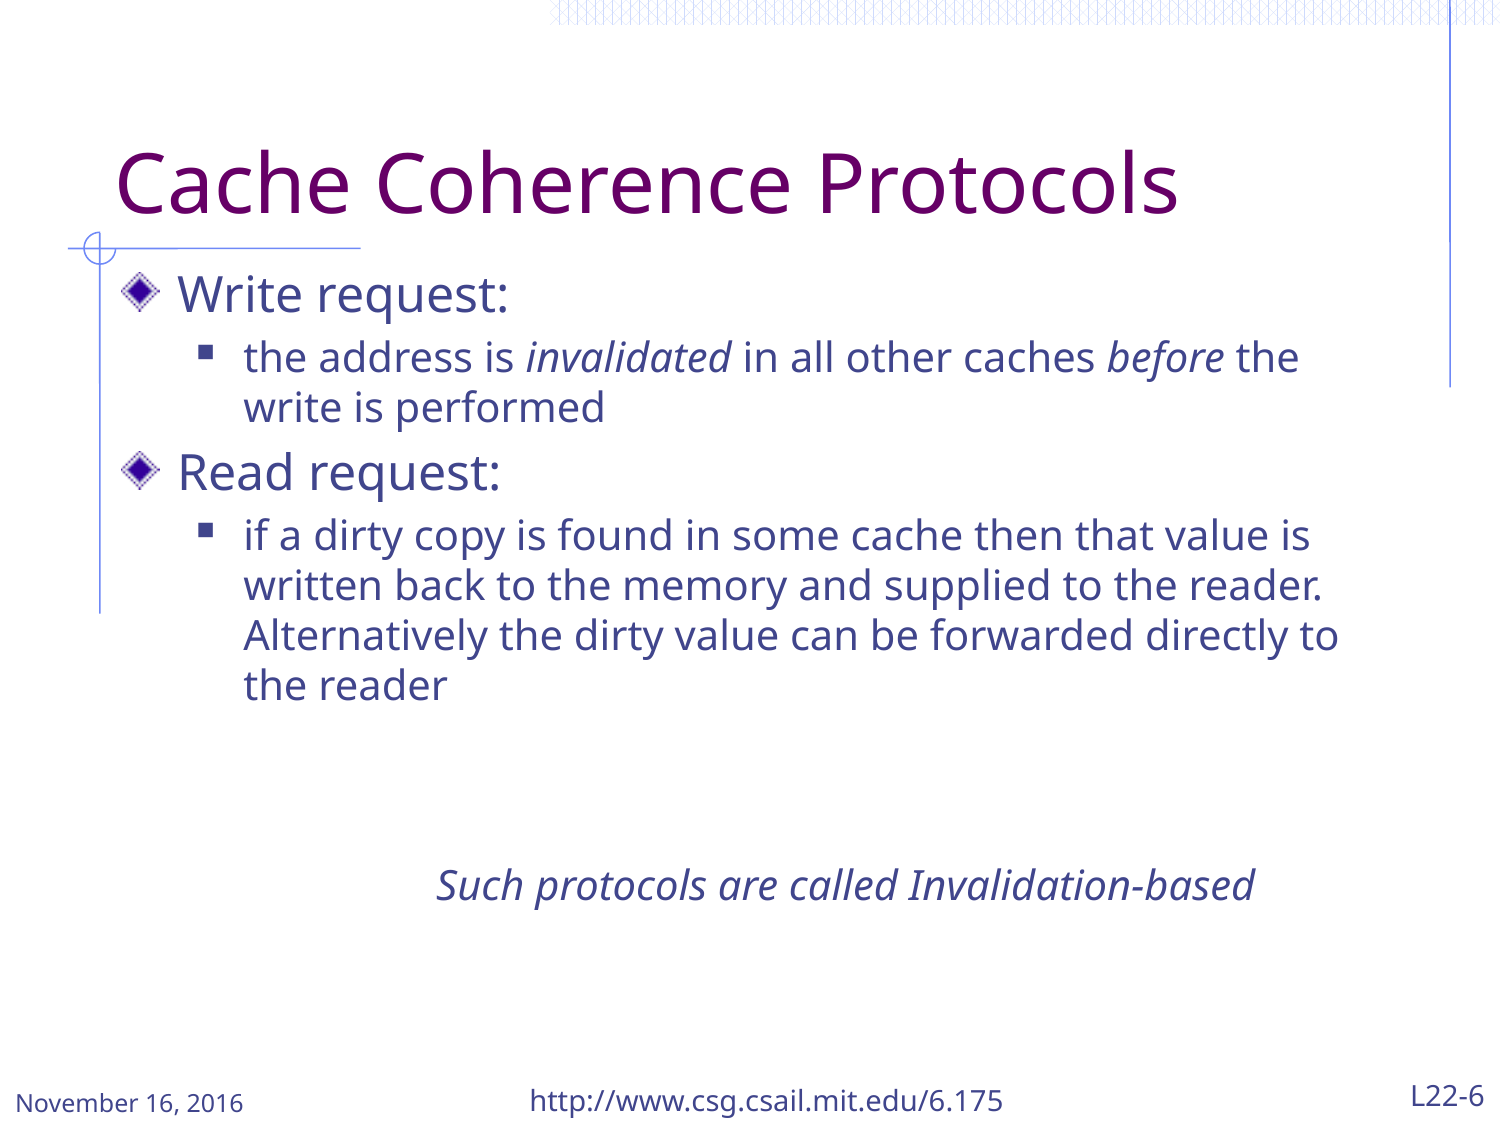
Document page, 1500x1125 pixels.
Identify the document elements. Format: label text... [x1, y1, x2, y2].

list Write request: the address is invalidated in all other caches before the write is performed Read request: if a dirty copy is found in some cache then that value is written back to the memory and supplied to the reader. Alternatively the dirty value can be forwarded directly to the reader [106, 254, 1382, 930]
picture [121, 272, 160, 312]
picture [121, 451, 160, 490]
text_box Such protocols are called Invalidation-based [421, 851, 1271, 916]
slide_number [0, 1049, 313, 1125]
title Cache Coherence Protocols [99, 49, 1376, 238]
slide_number L22-6 [1187, 1049, 1500, 1125]
footer http://www.csg.csail.mit.edu/6.175 [508, 1049, 1026, 1125]
